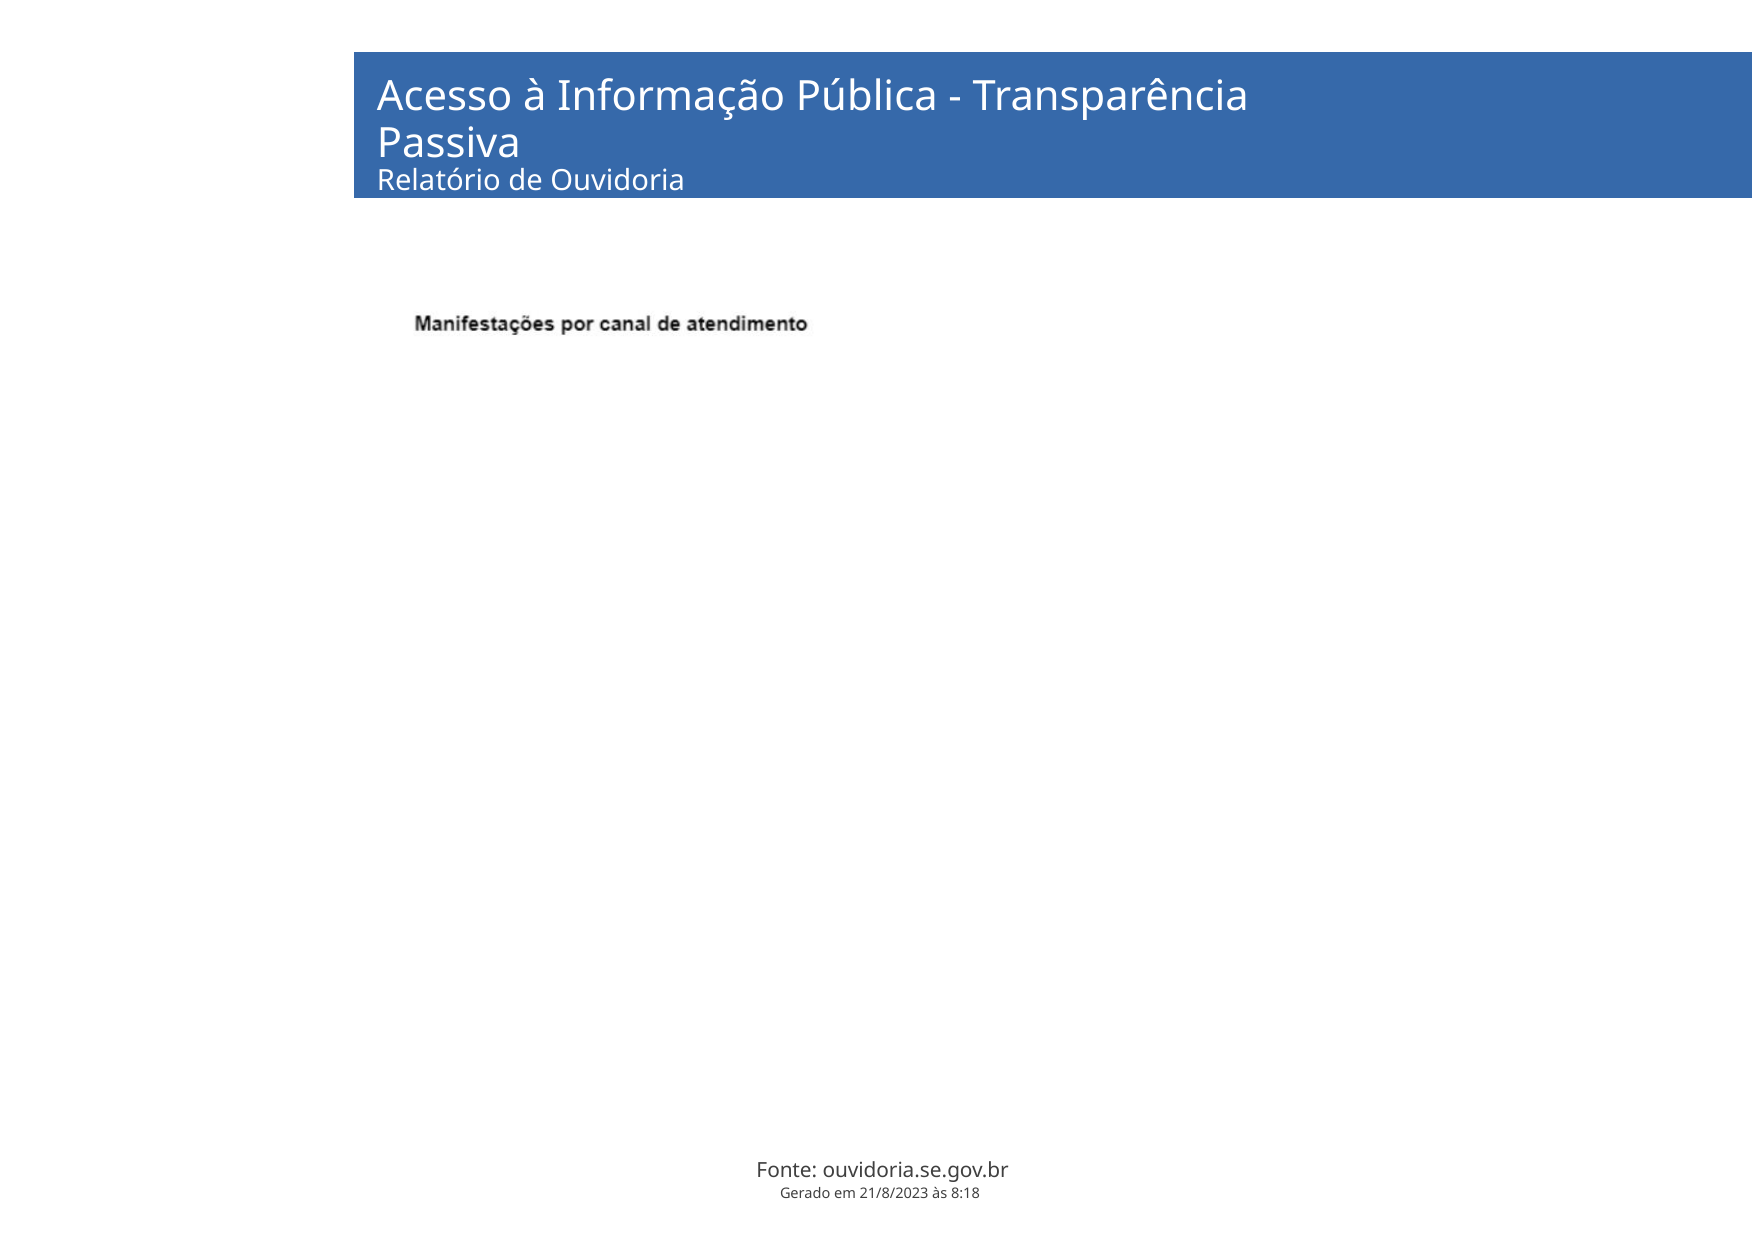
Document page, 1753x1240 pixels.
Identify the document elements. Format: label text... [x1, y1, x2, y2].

text_box Gerado em 21/8/2023 às 8:18 [780, 1184, 999, 1202]
text_box [155, 211, 1599, 1028]
text_box [354, 52, 1752, 198]
text_box Fonte: ouvidoria.se.gov.br [756, 1158, 1023, 1182]
text_box Acesso à Informação Pública - Transparência Passiva Relatório de Ouvidoria EMSETUR - Julho a Julho de 2023 [376, 72, 1403, 228]
